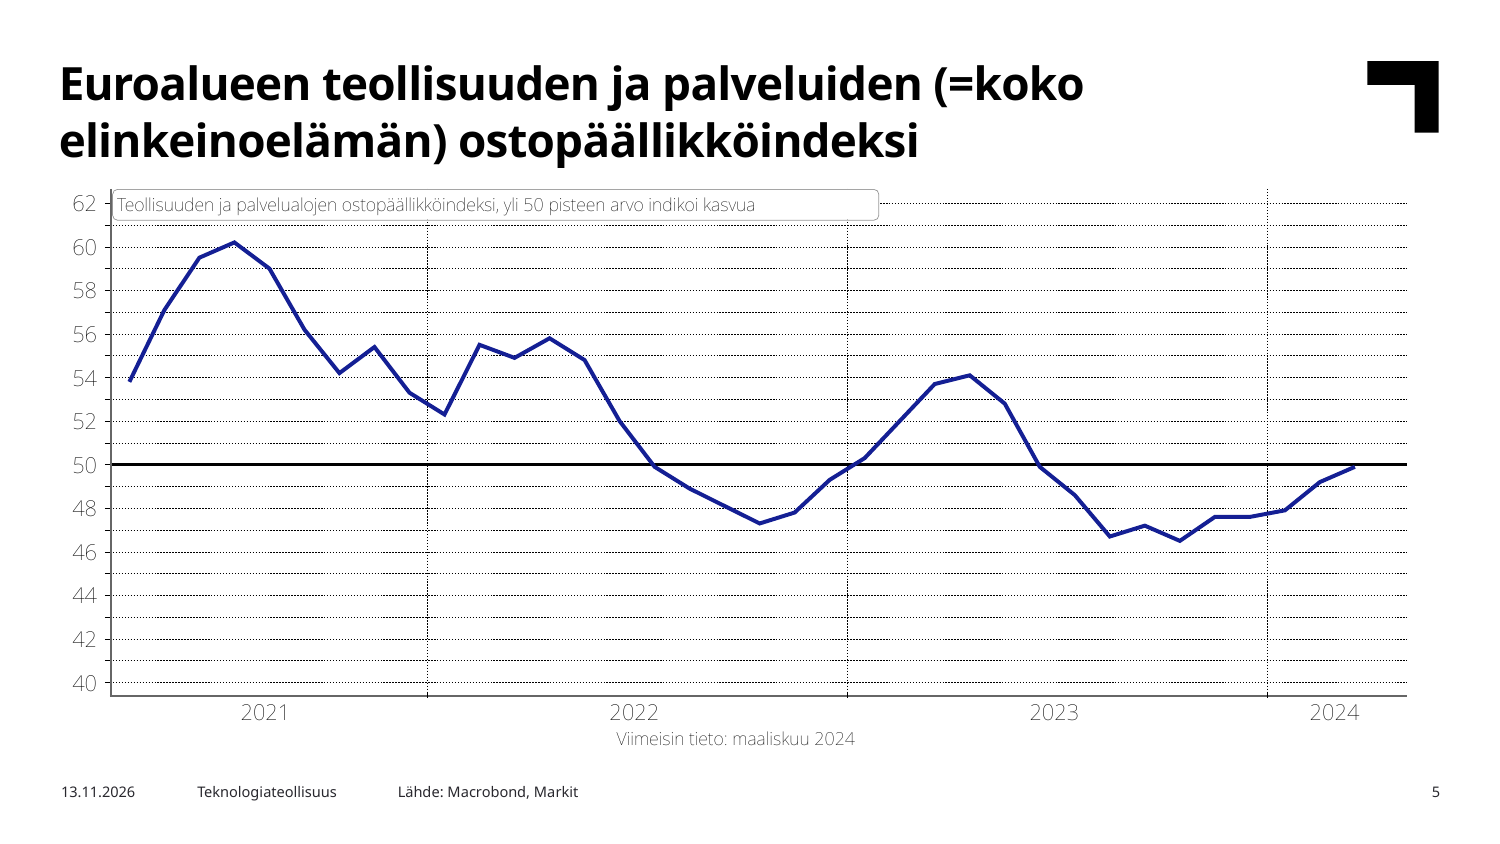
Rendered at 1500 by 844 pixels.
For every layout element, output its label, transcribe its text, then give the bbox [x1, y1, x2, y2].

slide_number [46, 775, 182, 803]
footer Teknologiateollisuus [182, 775, 382, 803]
slide_number 5 [1313, 775, 1456, 803]
list Euroalueen teollisuuden ja palveluiden (=koko elinkeinoelämän) ostopäällikköindeksi [41, 46, 1353, 167]
list Lähde: Macrobond, Markit [382, 775, 871, 803]
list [63, 180, 1438, 763]
